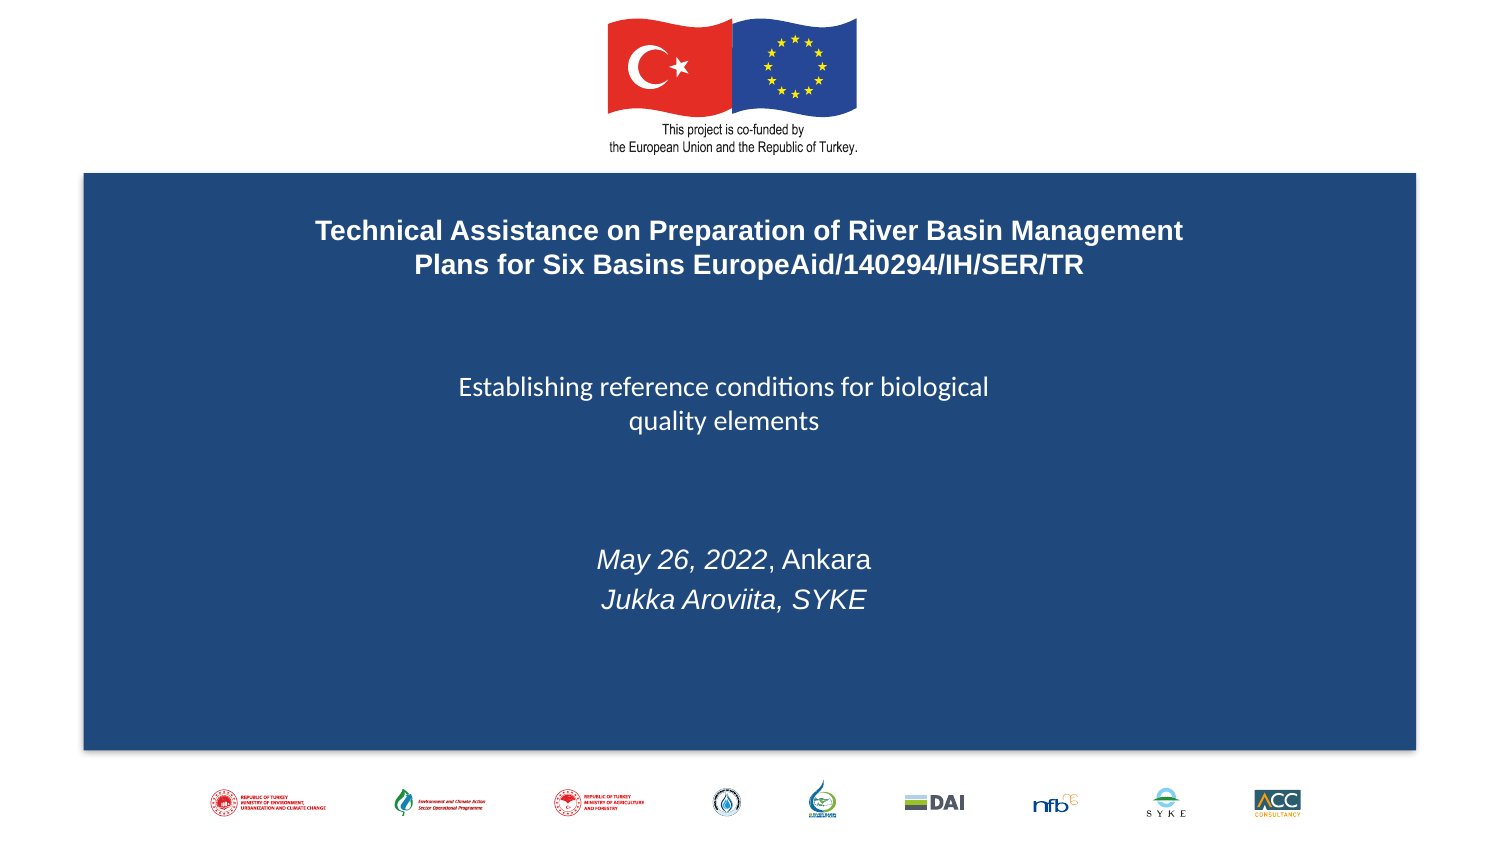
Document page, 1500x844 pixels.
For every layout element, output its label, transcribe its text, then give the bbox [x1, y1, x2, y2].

text_box May 26, 2022, Ankara Jukka Aroviita, SYKE [467, 534, 1001, 688]
text_box Technical Assistance on Preparation of River Basin Management Plans for Six Basins EuropeAid/140294/IH/SER/TR [274, 204, 1226, 308]
text_box [83, 172, 1417, 751]
picture [199, 776, 1318, 830]
picture [607, 17, 858, 156]
text_box Establishing reference conditions for biological quality elements [435, 360, 1014, 444]
